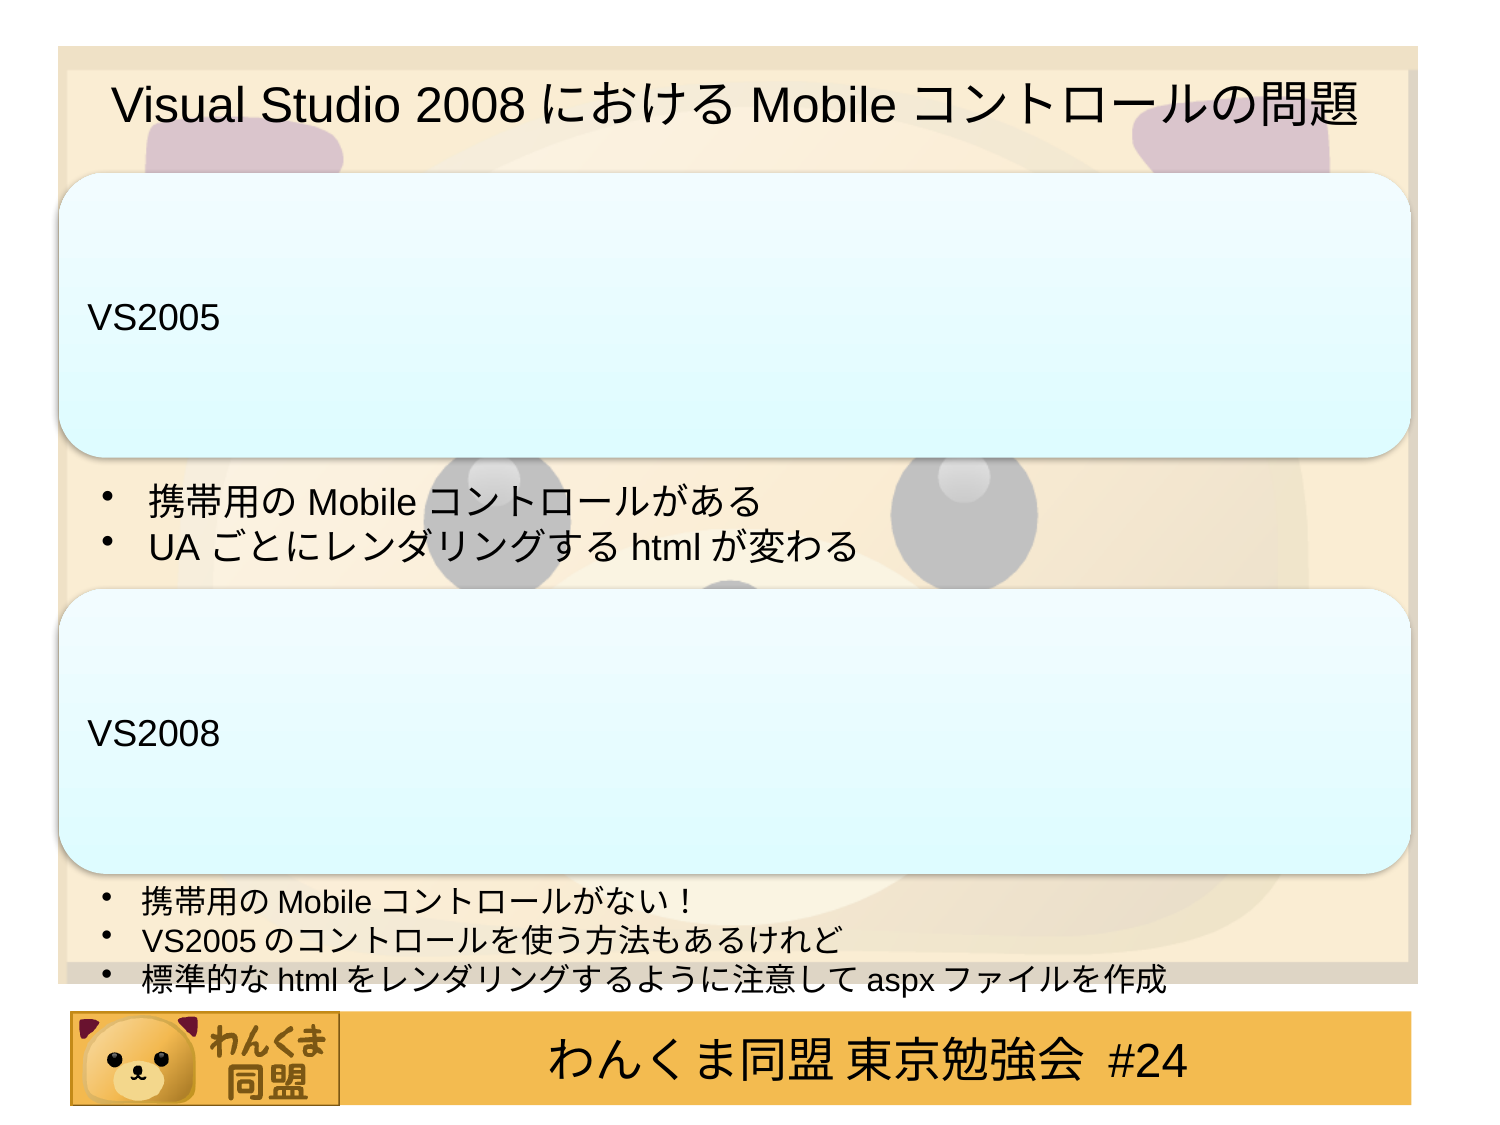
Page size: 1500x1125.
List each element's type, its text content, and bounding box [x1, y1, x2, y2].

picture [58, 46, 1418, 984]
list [58, 172, 1412, 1006]
picture [70, 1011, 340, 1106]
title Visual Studio 2008におけるMobileコントロールの問題 [58, 44, 1412, 162]
